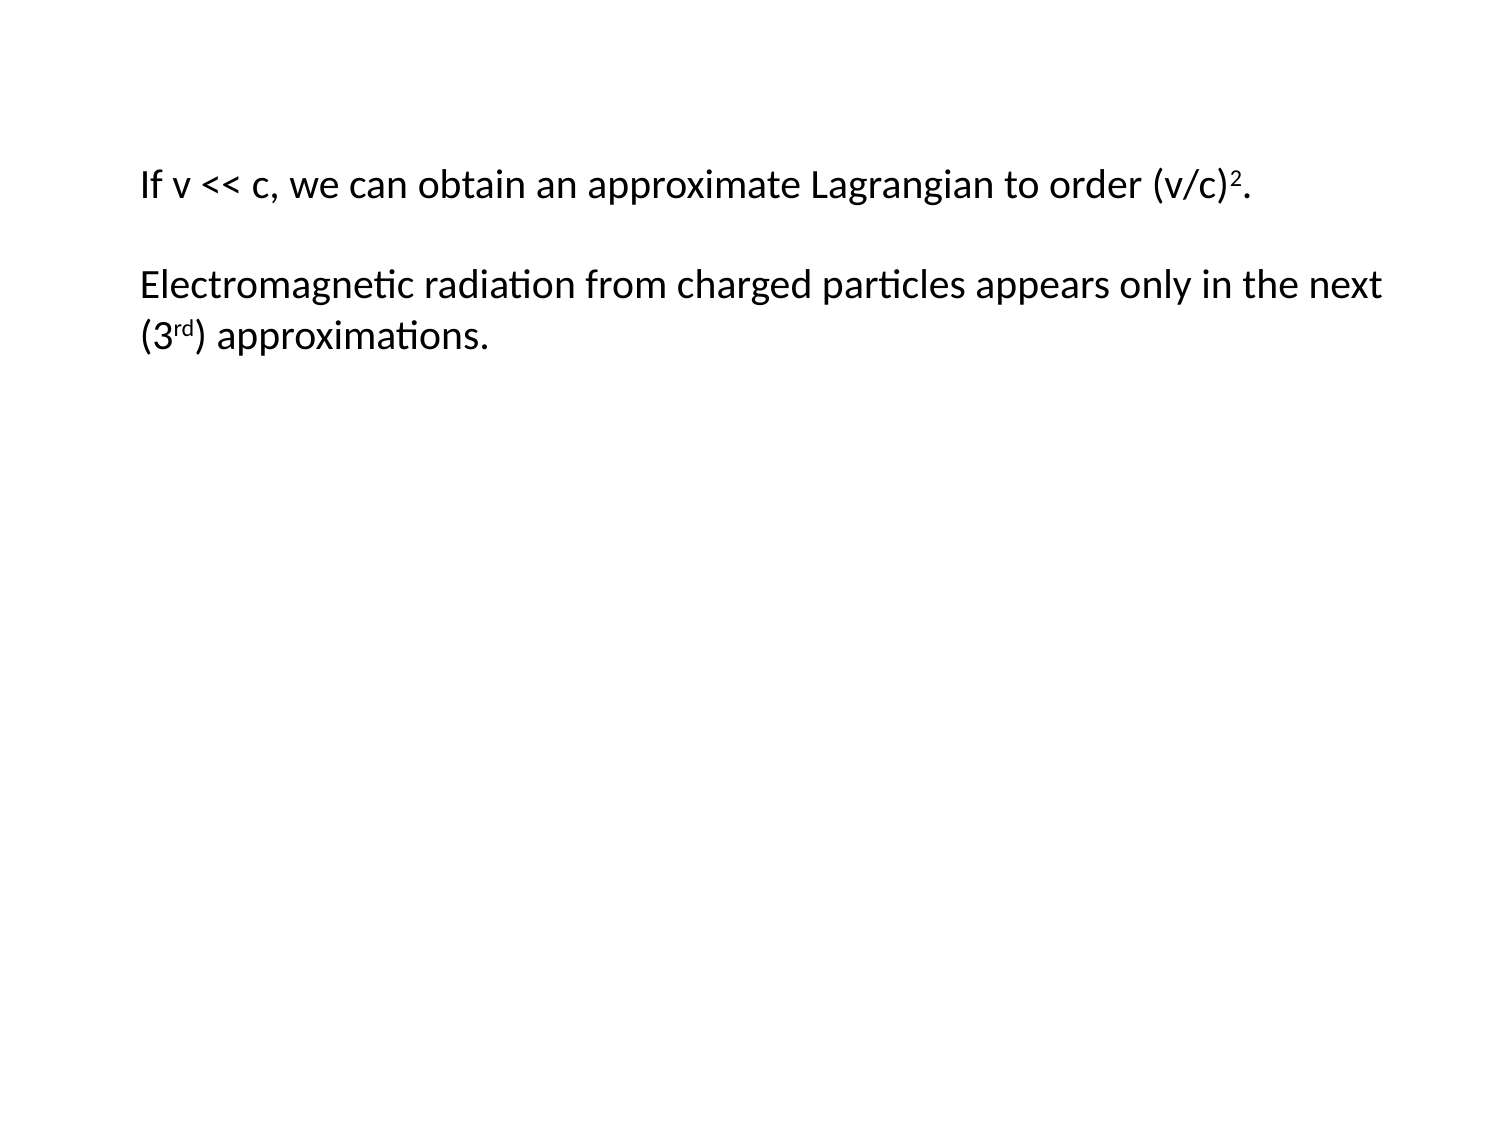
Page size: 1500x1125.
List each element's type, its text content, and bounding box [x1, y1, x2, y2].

text_box If v << c, we can obtain an approximate Lagrangian to order (v/c)2. Electromagnetic radiation from charged particles appears only in the next (3rd) approximations. [124, 149, 1413, 365]
